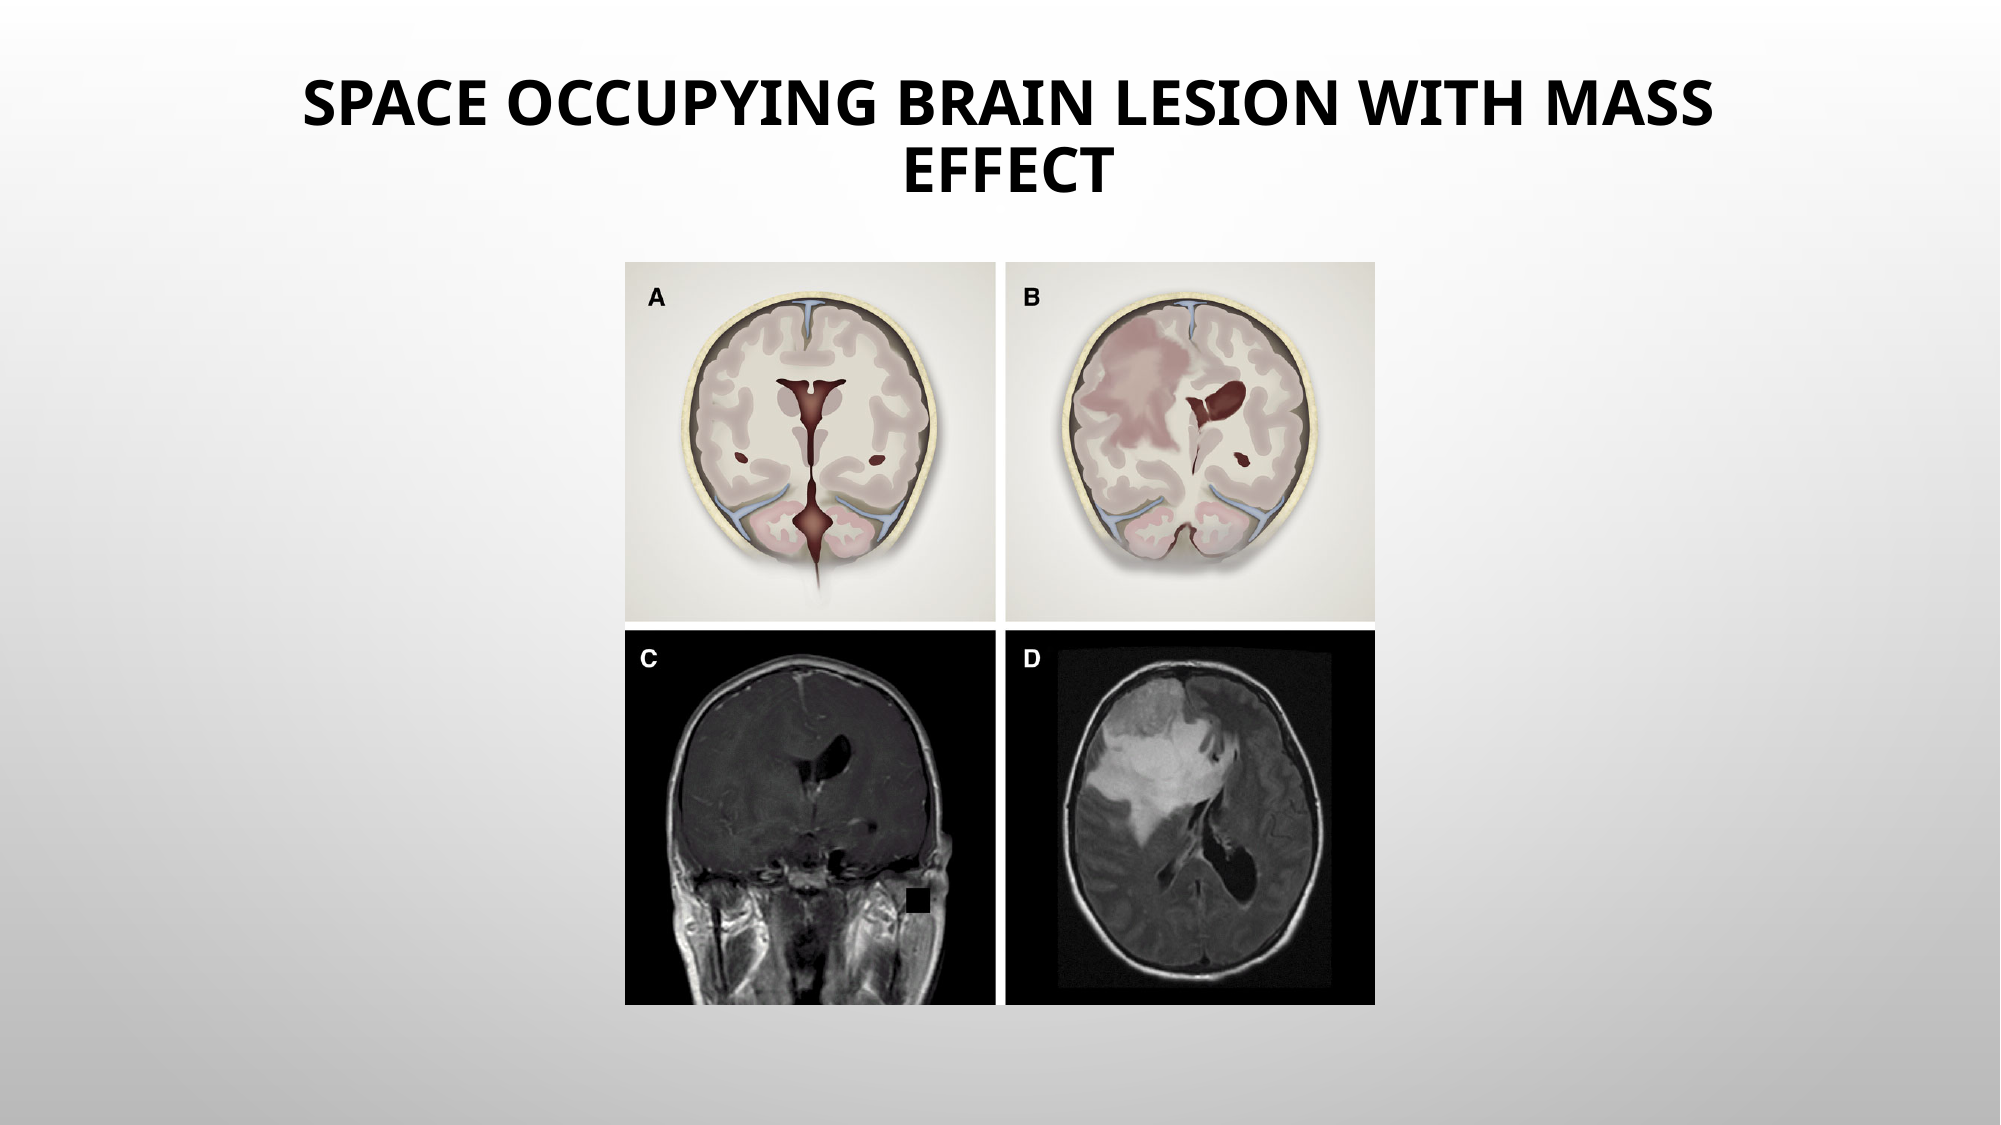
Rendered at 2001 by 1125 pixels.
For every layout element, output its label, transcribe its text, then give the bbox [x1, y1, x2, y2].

picture [0, 0, 2000, 1125]
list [324, 262, 1676, 1006]
title Space Occupying Brain Lesion with Mass Effect [267, 45, 1750, 233]
